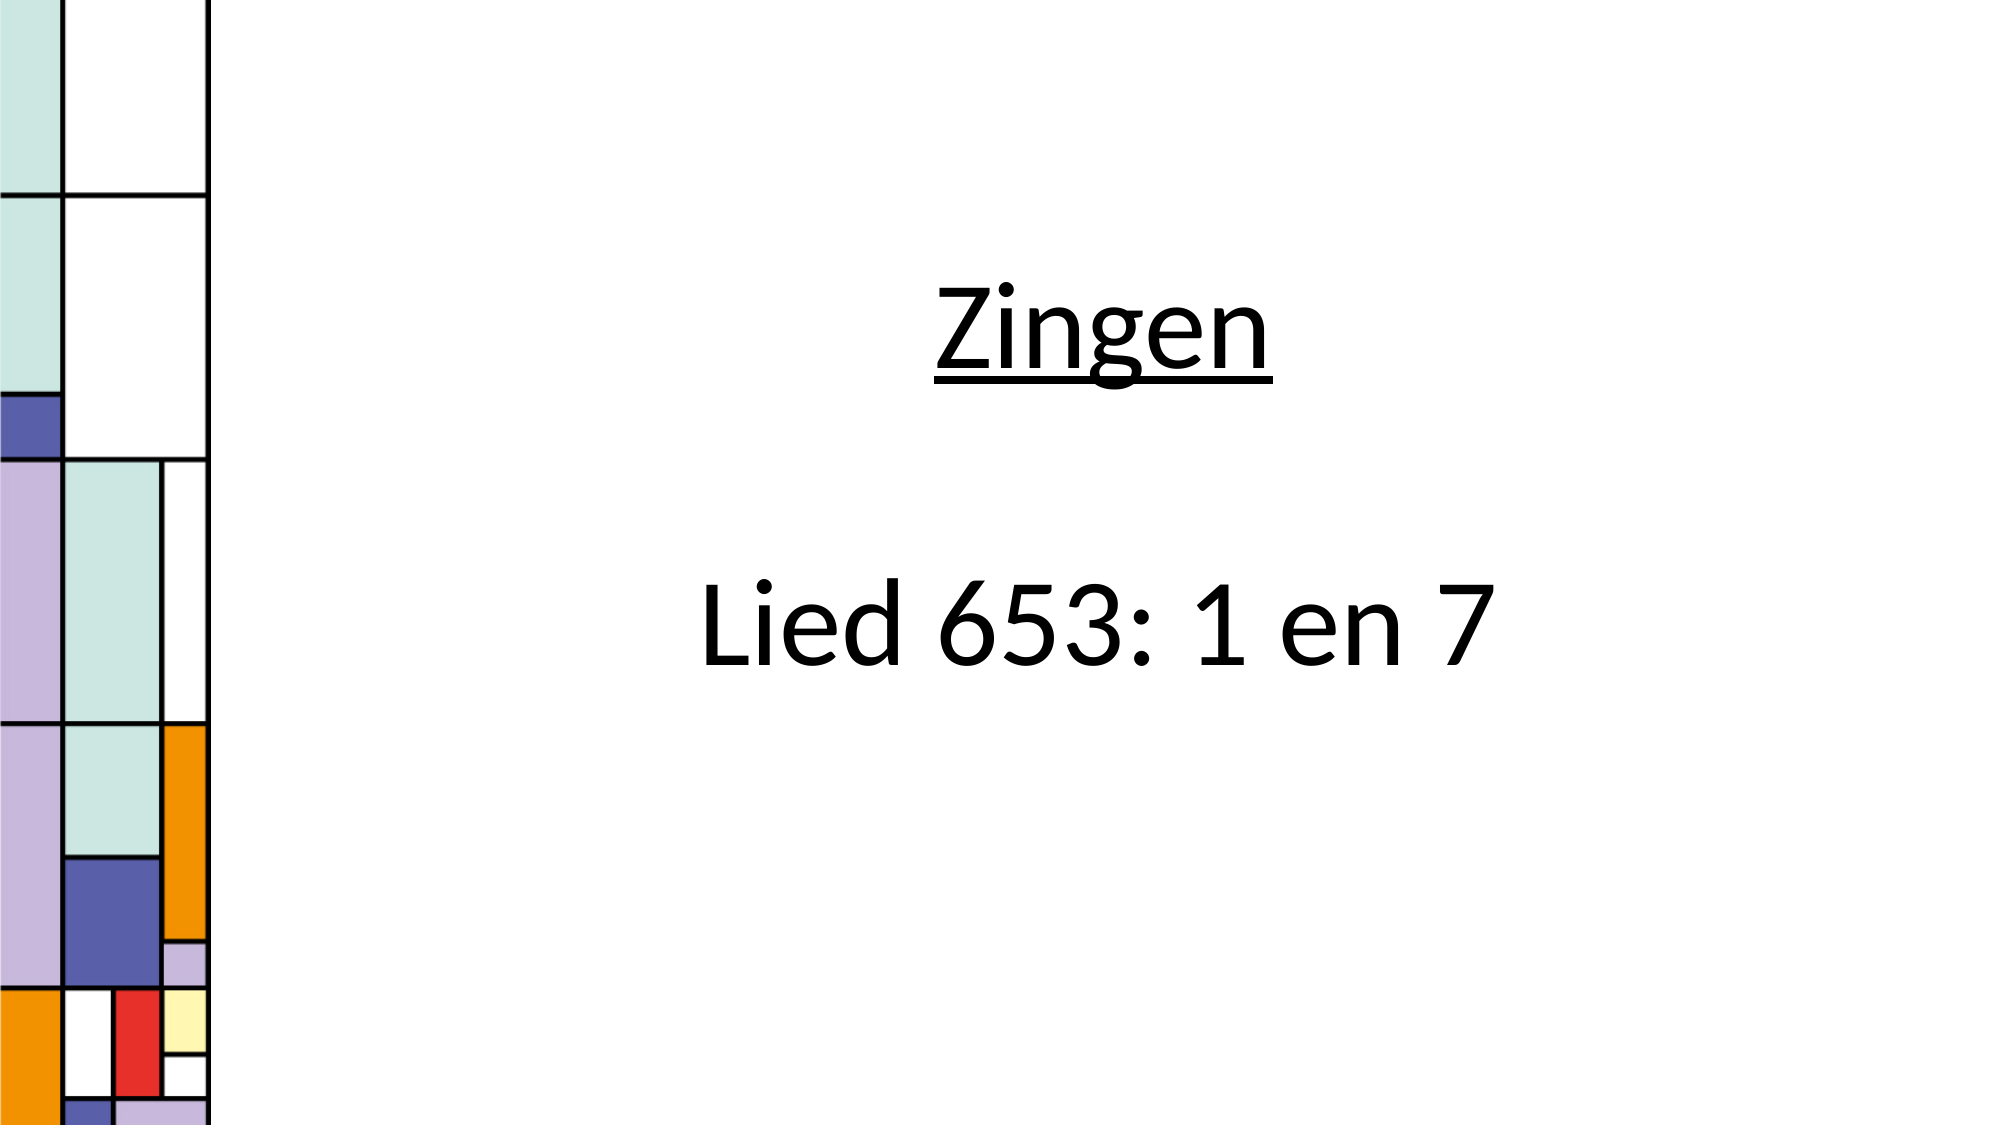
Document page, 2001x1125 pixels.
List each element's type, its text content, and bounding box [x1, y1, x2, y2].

picture [0, 0, 211, 1125]
list Lied 653: 1 en 7 [230, 549, 1966, 1050]
